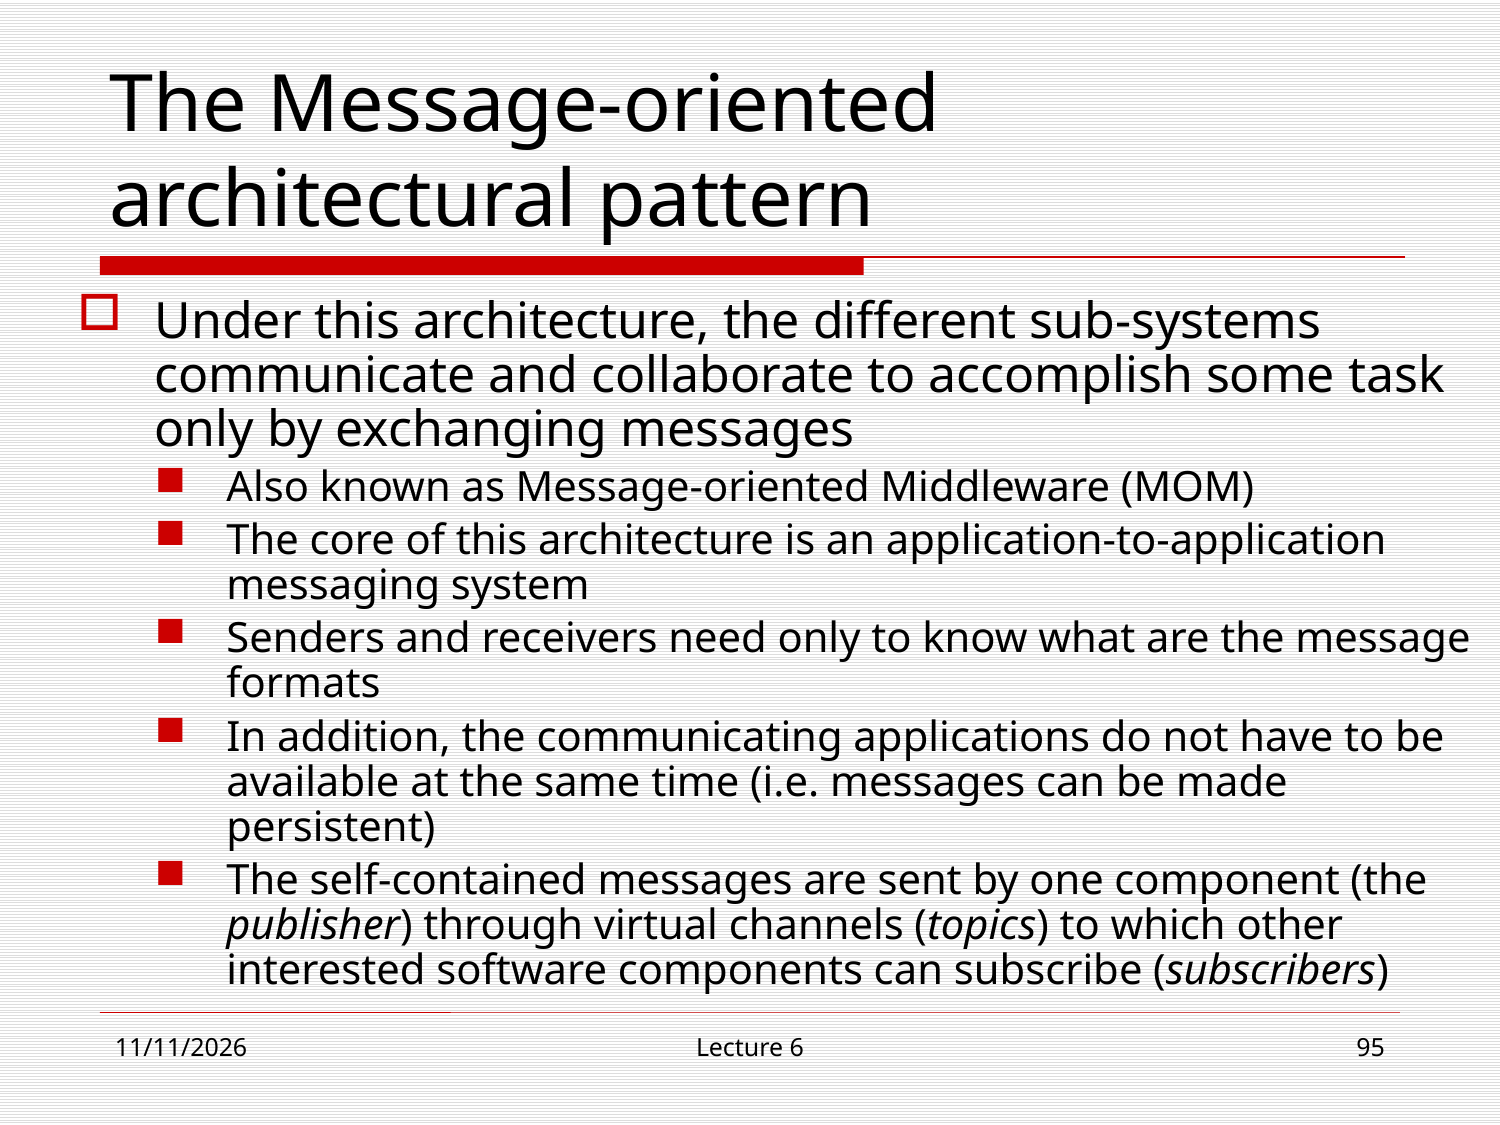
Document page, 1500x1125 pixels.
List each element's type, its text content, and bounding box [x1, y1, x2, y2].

title The Message-oriented architectural pattern [94, 50, 1407, 250]
slide_number 95 [1074, 1024, 1401, 1103]
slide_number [99, 1024, 426, 1103]
list Under this architecture, the different sub-systems communicate and collaborate to accomplish some task only by exchanging messages Also known as Message-oriented Middleware (MOM) The core of this architecture is an application-to-application messaging system Senders and receivers need only to know what are the message formats In addition, the communicating applications do not have to be available at the same time (i.e. messages can be made persistent) The self-contained messages are sent by one component (the publisher) through virtual channels (topics) to which other interested software components can subscribe (subscribers) [62, 287, 1500, 988]
footer Lecture 6 [512, 1024, 988, 1103]
